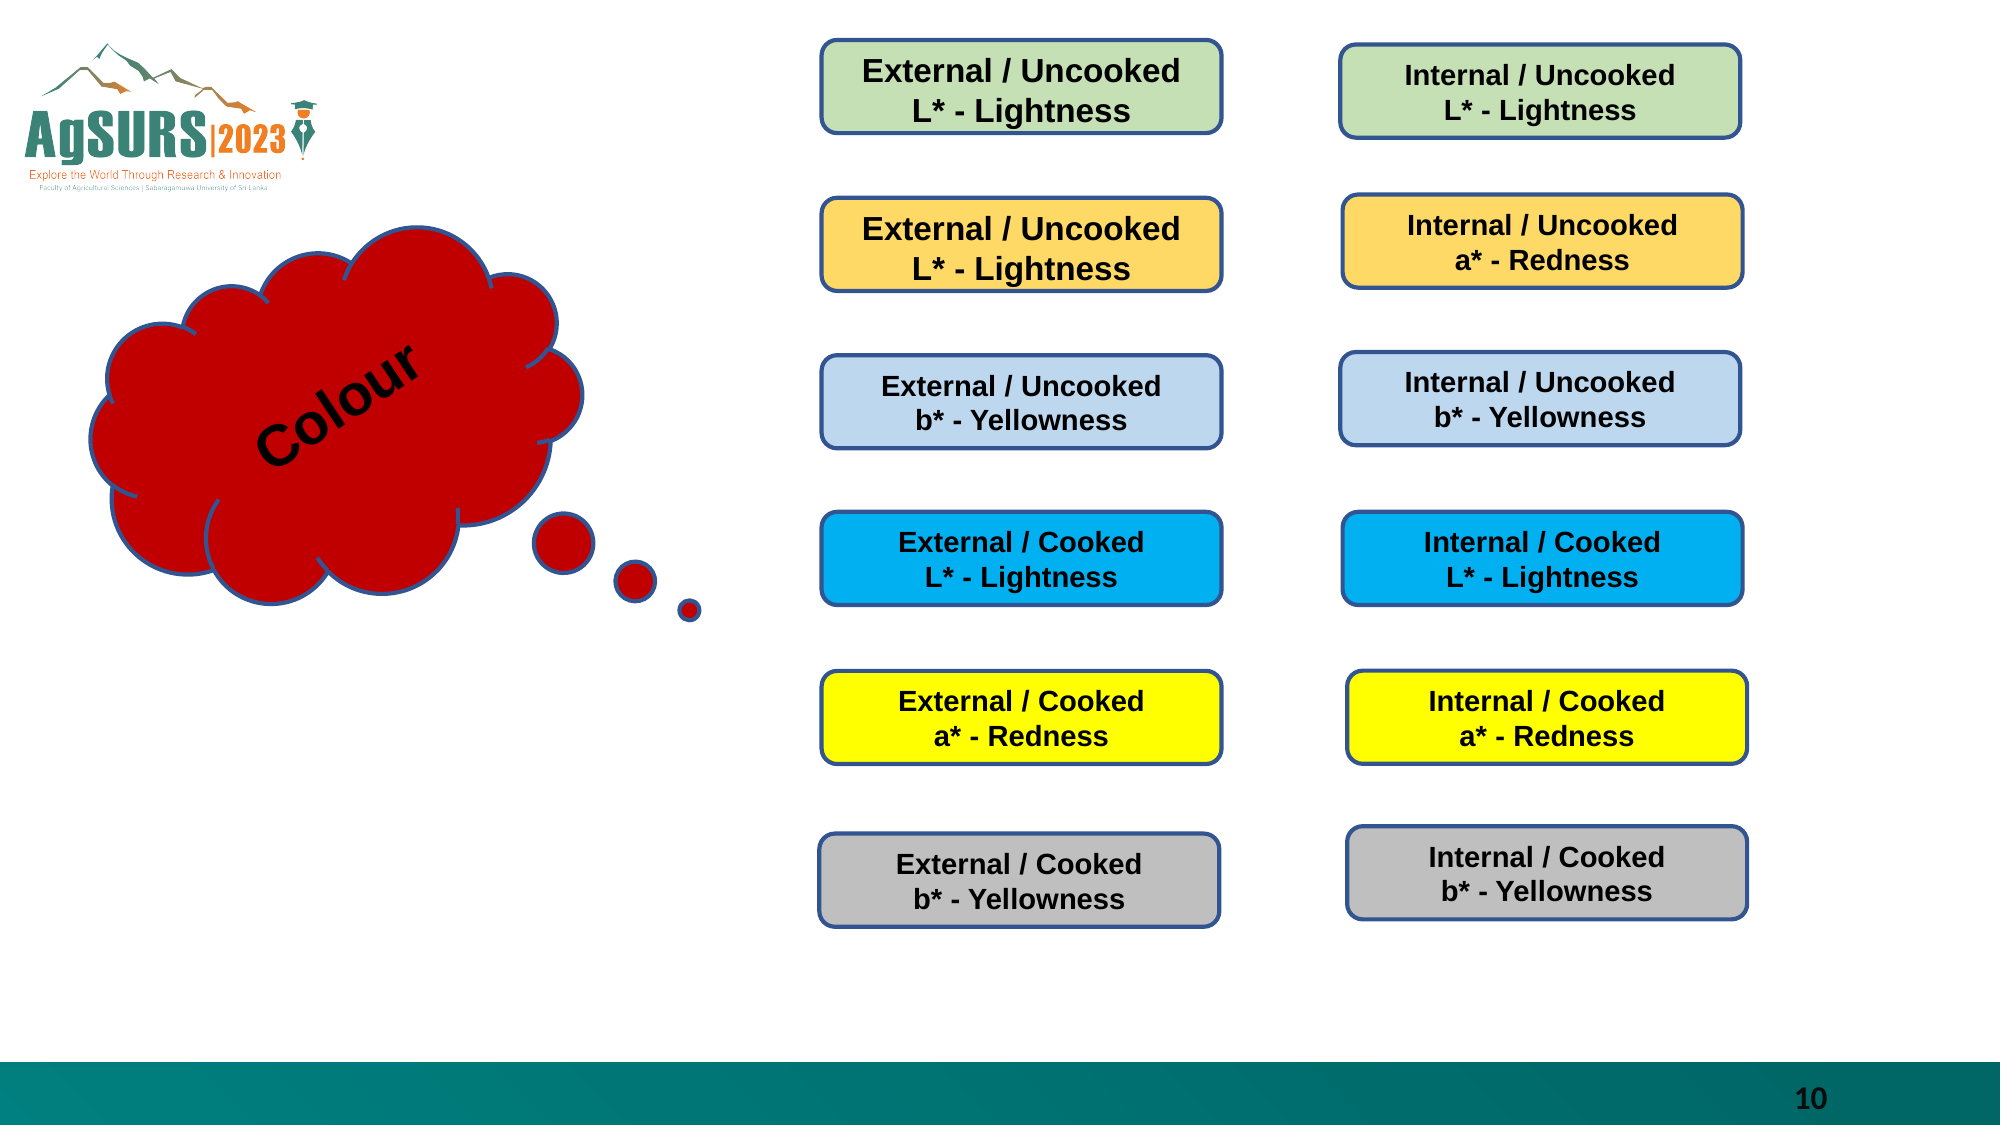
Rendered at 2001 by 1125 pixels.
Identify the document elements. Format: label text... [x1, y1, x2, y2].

text_box Colour [222, 304, 455, 499]
text_box Internal / Uncooked a* - Redness [1340, 192, 1745, 290]
text_box [613, 559, 658, 604]
text_box Internal / Uncooked b* - Yellowness [1338, 349, 1743, 448]
text_box External / Cooked a* - Redness [819, 668, 1224, 767]
text_box External / Uncooked L* - Lightness [819, 37, 1224, 136]
text_box External / Cooked L* - Lightness [819, 509, 1224, 608]
picture [24, 43, 317, 192]
text_box Internal / Cooked b* - Yellowness [1345, 824, 1750, 922]
text_box Internal / Uncooked L* - Lightness [1338, 42, 1743, 140]
text_box External / Uncooked L* - Lightness [819, 195, 1224, 294]
text_box Internal / Cooked a* - Redness [1345, 668, 1750, 766]
text_box [677, 598, 702, 623]
slide_number 10 [1392, 1066, 1843, 1125]
text_box Internal / Cooked L* - Lightness [1340, 509, 1745, 608]
text_box External / Cooked b* - Yellowness [817, 831, 1222, 929]
text_box External / Uncooked b* - Yellowness [819, 353, 1224, 451]
text_box [531, 511, 596, 576]
text_box [88, 225, 585, 607]
